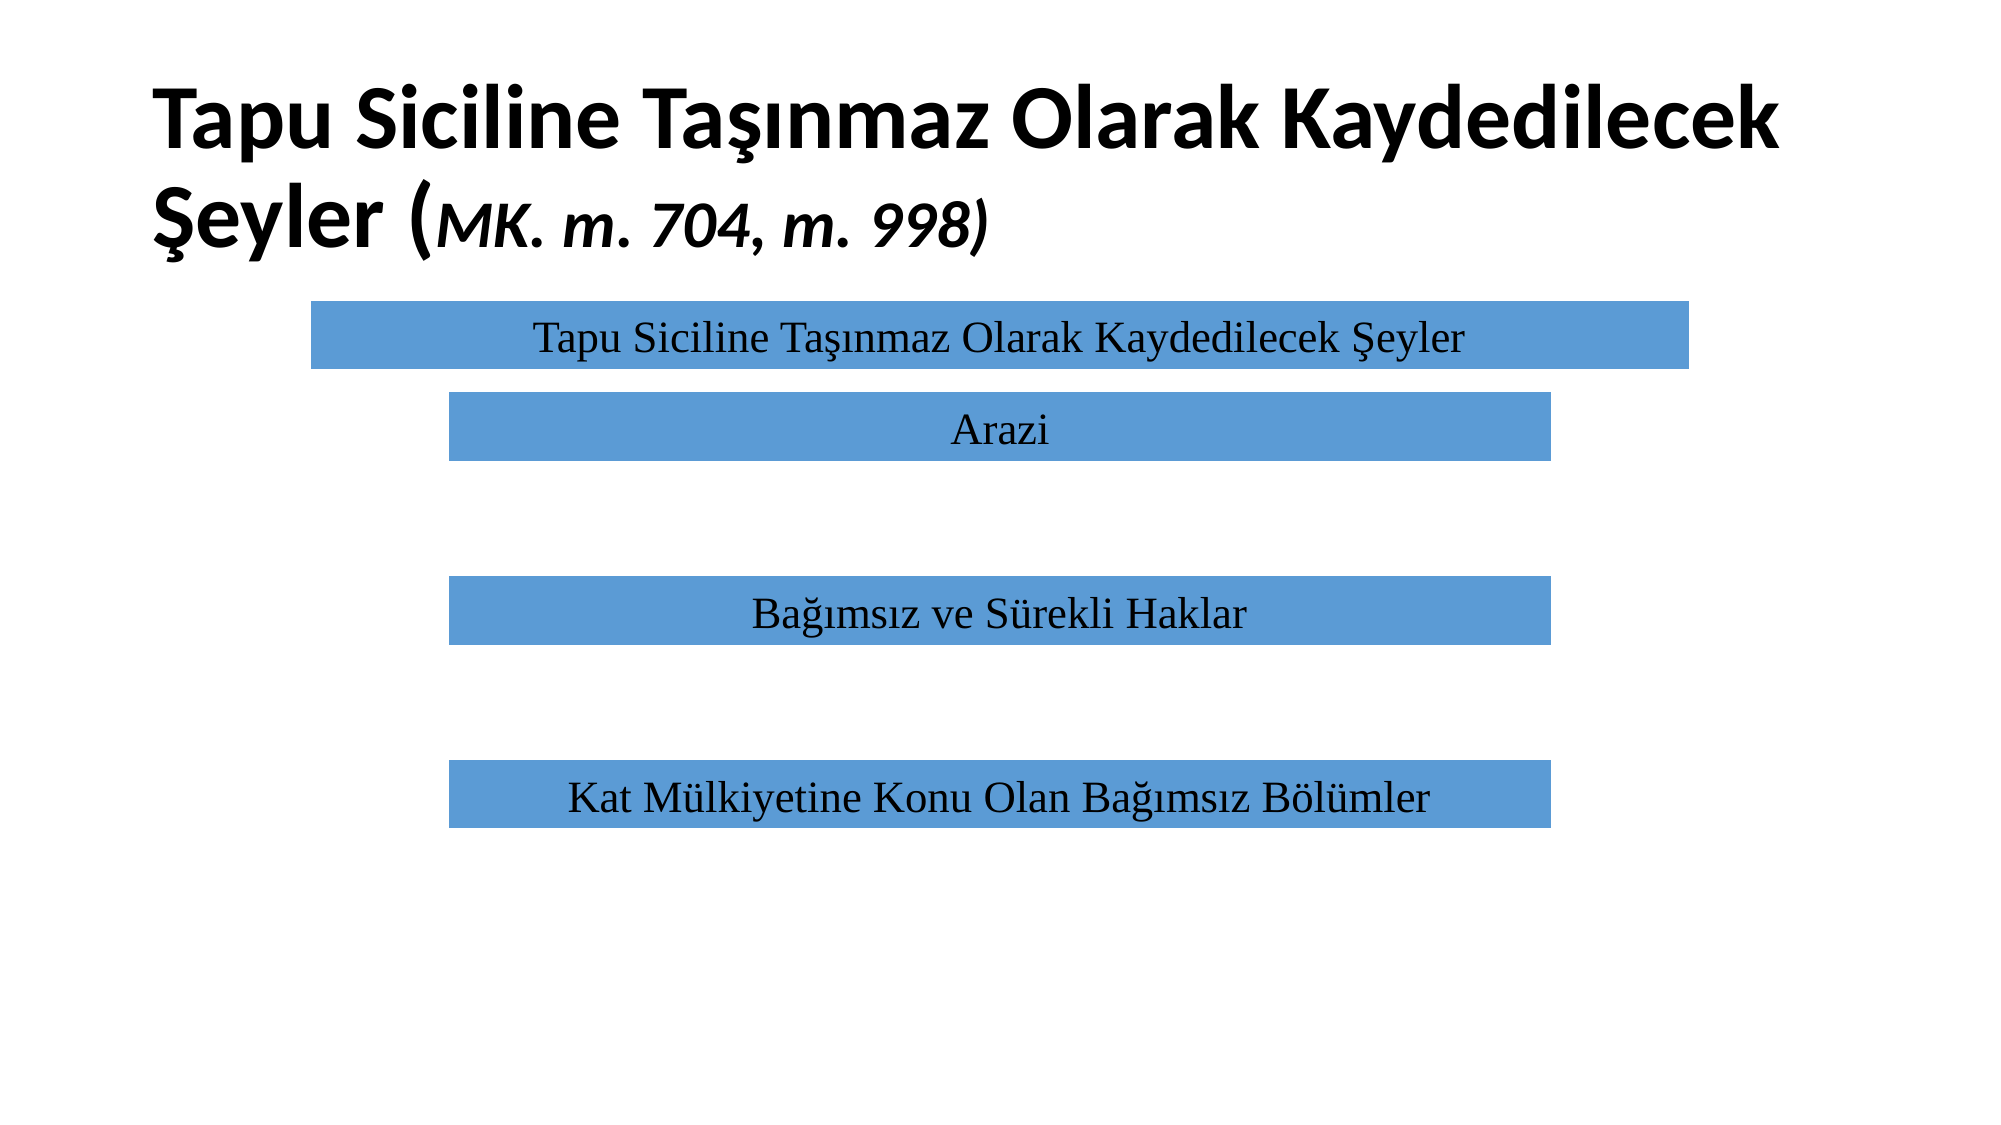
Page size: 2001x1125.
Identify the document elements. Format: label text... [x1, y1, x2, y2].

title Tapu Siciline Taşınmaz Olarak Kaydedilecek Şeyler (MK. m. 704, m. 998) [137, 59, 1863, 278]
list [137, 299, 1863, 1014]
